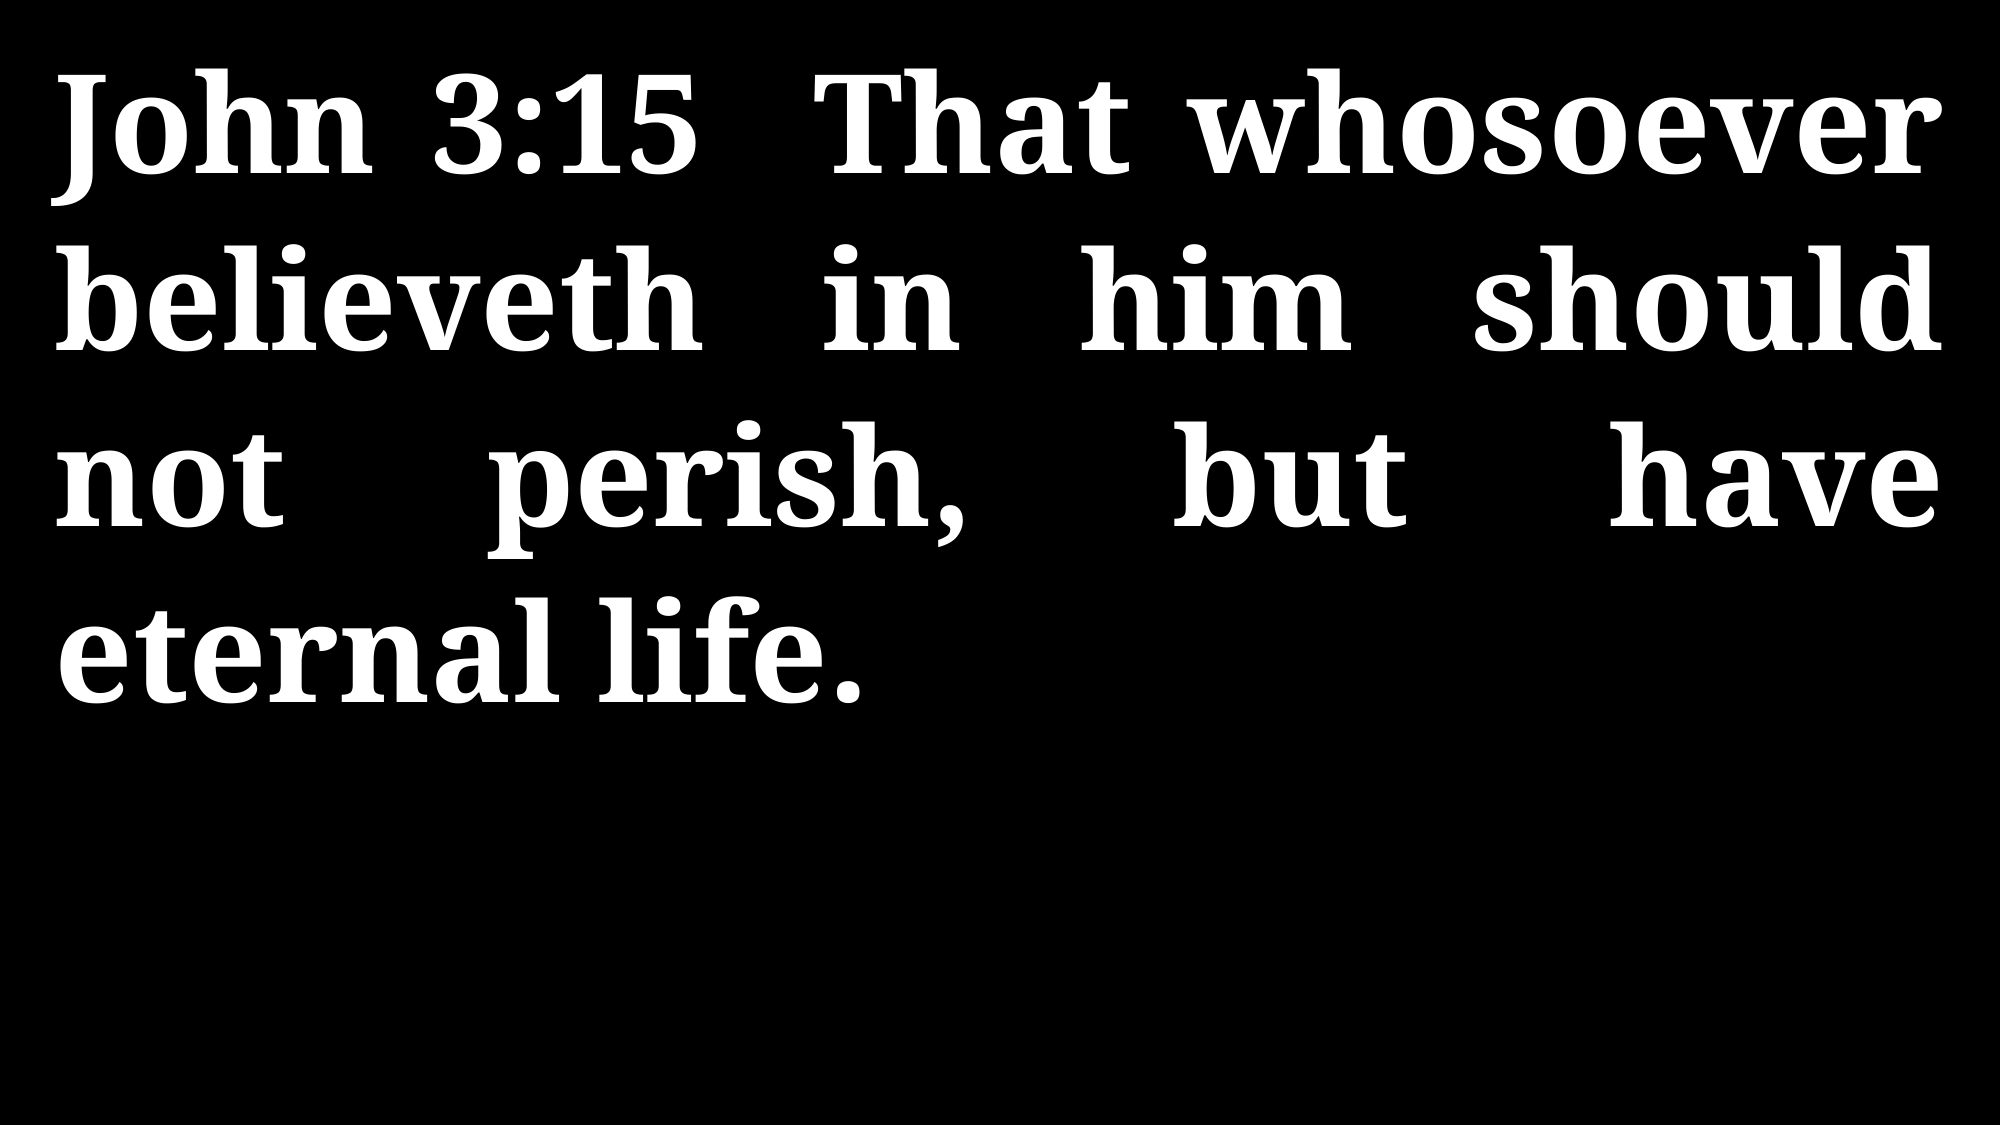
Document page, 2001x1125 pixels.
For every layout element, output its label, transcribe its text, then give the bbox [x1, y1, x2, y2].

text_box John 3:15 That whosoever believeth in him should not perish, but have eternal life. [39, 17, 1961, 738]
